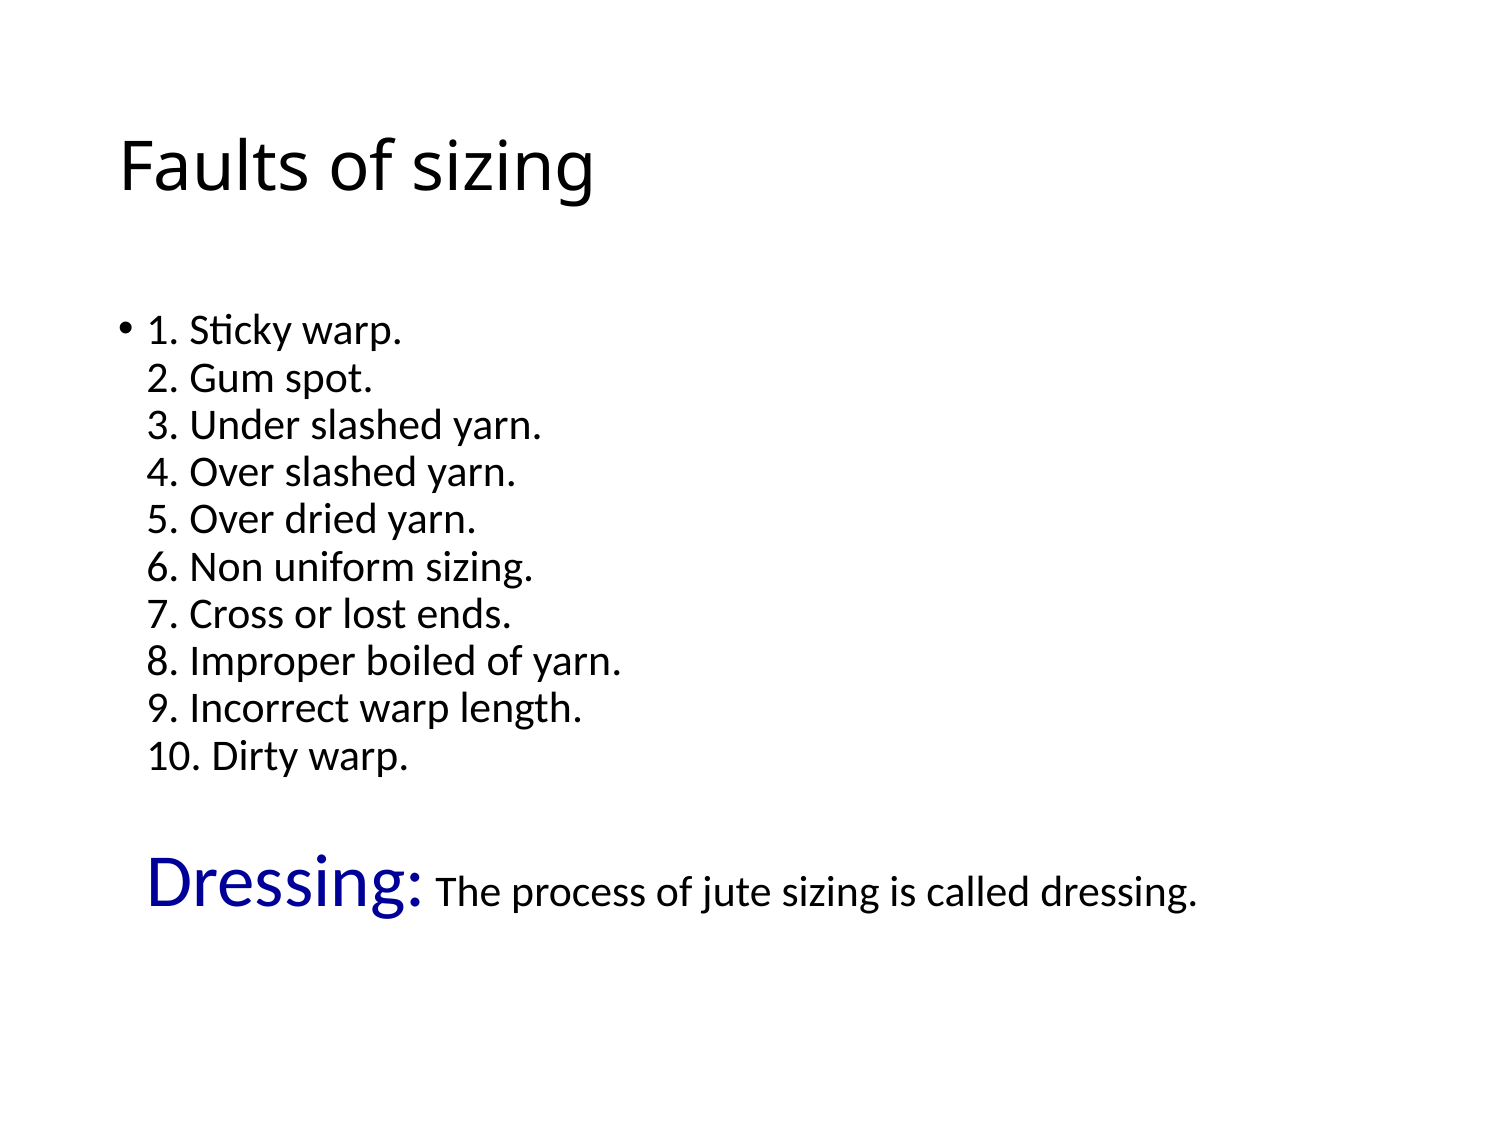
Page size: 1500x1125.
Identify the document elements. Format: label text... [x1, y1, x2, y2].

list 1. Sticky warp. 2. Gum spot. 3. Under slashed yarn. 4. Over slashed yarn. 5. Over dried yarn. 6. Non uniform sizing. 7. Cross or lost ends. 8. Improper boiled of yarn. 9. Incorrect warp length. 10. Dirty warp. Dressing: The process of jute sizing is called dressing. [103, 299, 1397, 1014]
title Faults of sizing [103, 59, 1397, 278]
